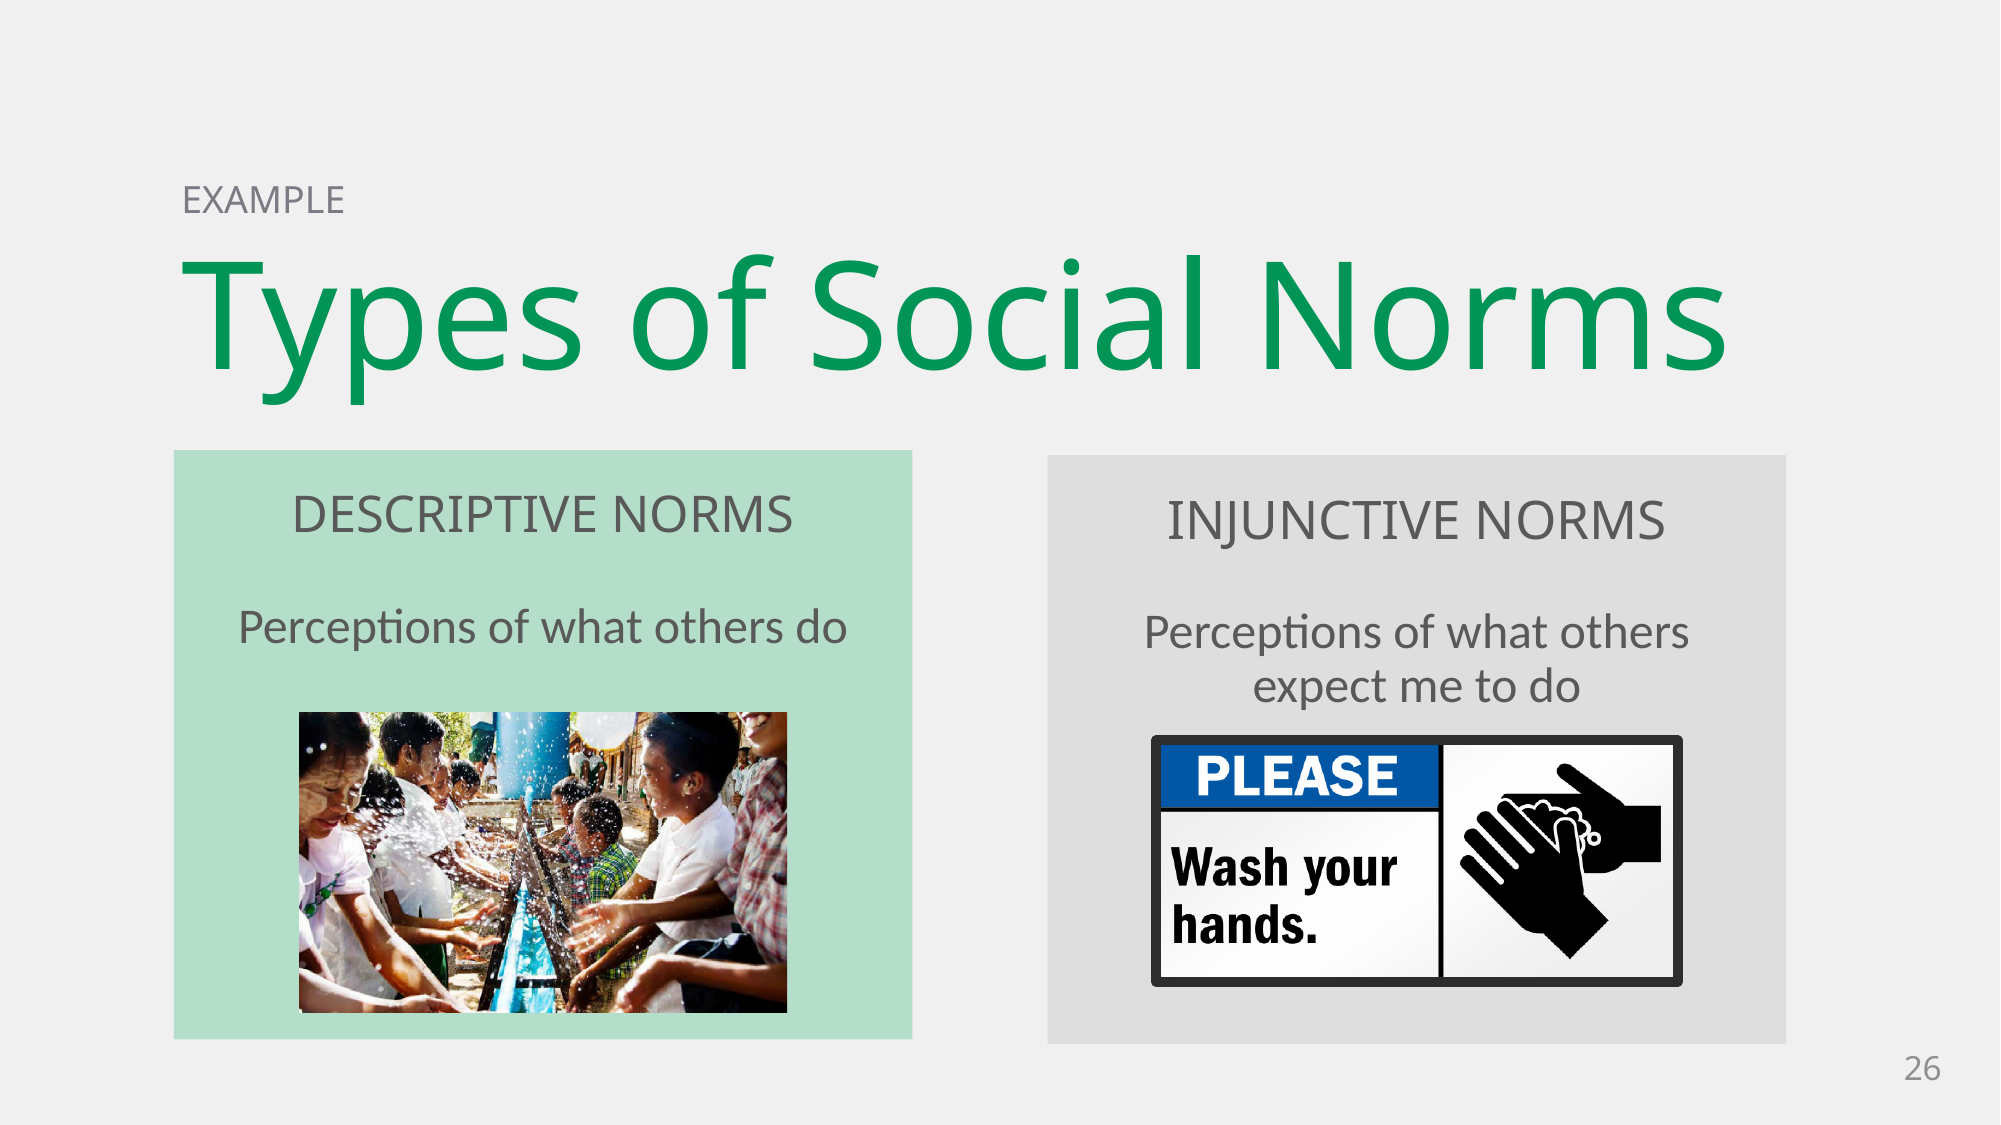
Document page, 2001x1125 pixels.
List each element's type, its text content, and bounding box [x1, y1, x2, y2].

list Perceptions of what others do [173, 450, 913, 1040]
picture [299, 712, 788, 1013]
list EXAMPLE [173, 174, 913, 223]
picture [558, 759, 565, 771]
title Types of Social Norms [173, 246, 1784, 426]
list Perceptions of what others expect me to do [1047, 455, 1787, 1044]
list INJUNCTIVE NORMS [1148, 486, 1686, 562]
list DESCRIPTIVE NORMS [274, 481, 812, 557]
picture [1160, 744, 1674, 978]
slide_number 26 [1506, 1039, 1957, 1100]
